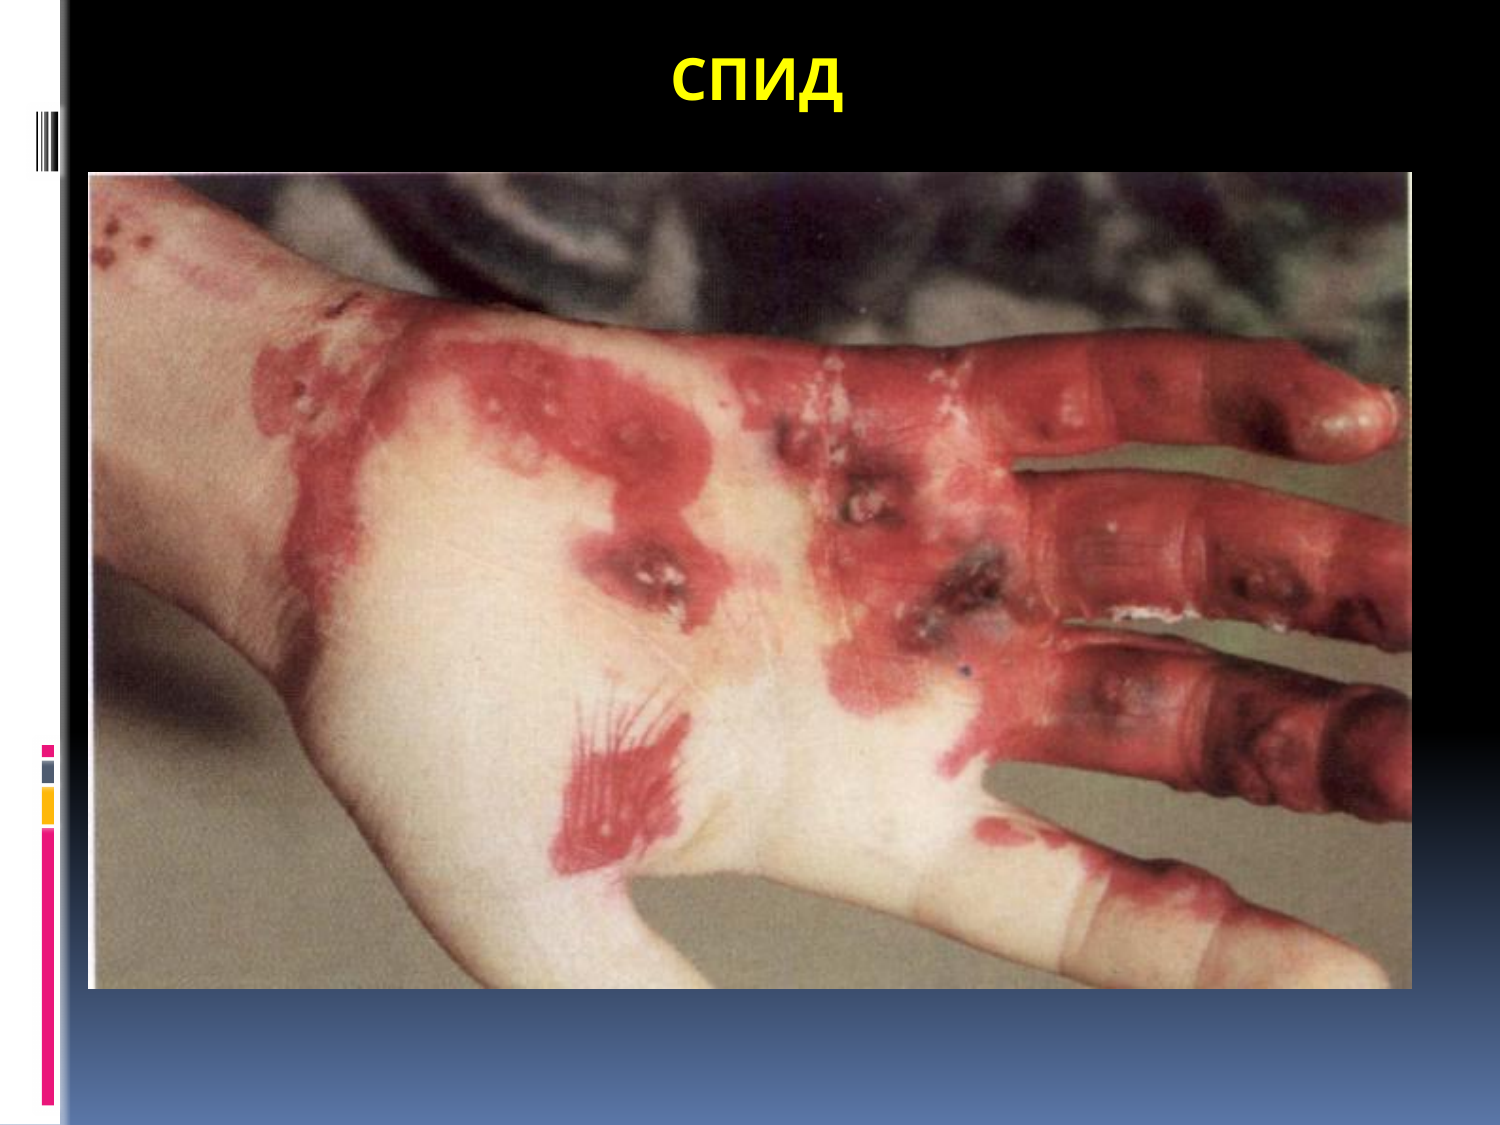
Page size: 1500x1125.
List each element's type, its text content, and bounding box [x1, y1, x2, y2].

picture [88, 172, 1412, 990]
list СПИД [76, 42, 1427, 126]
